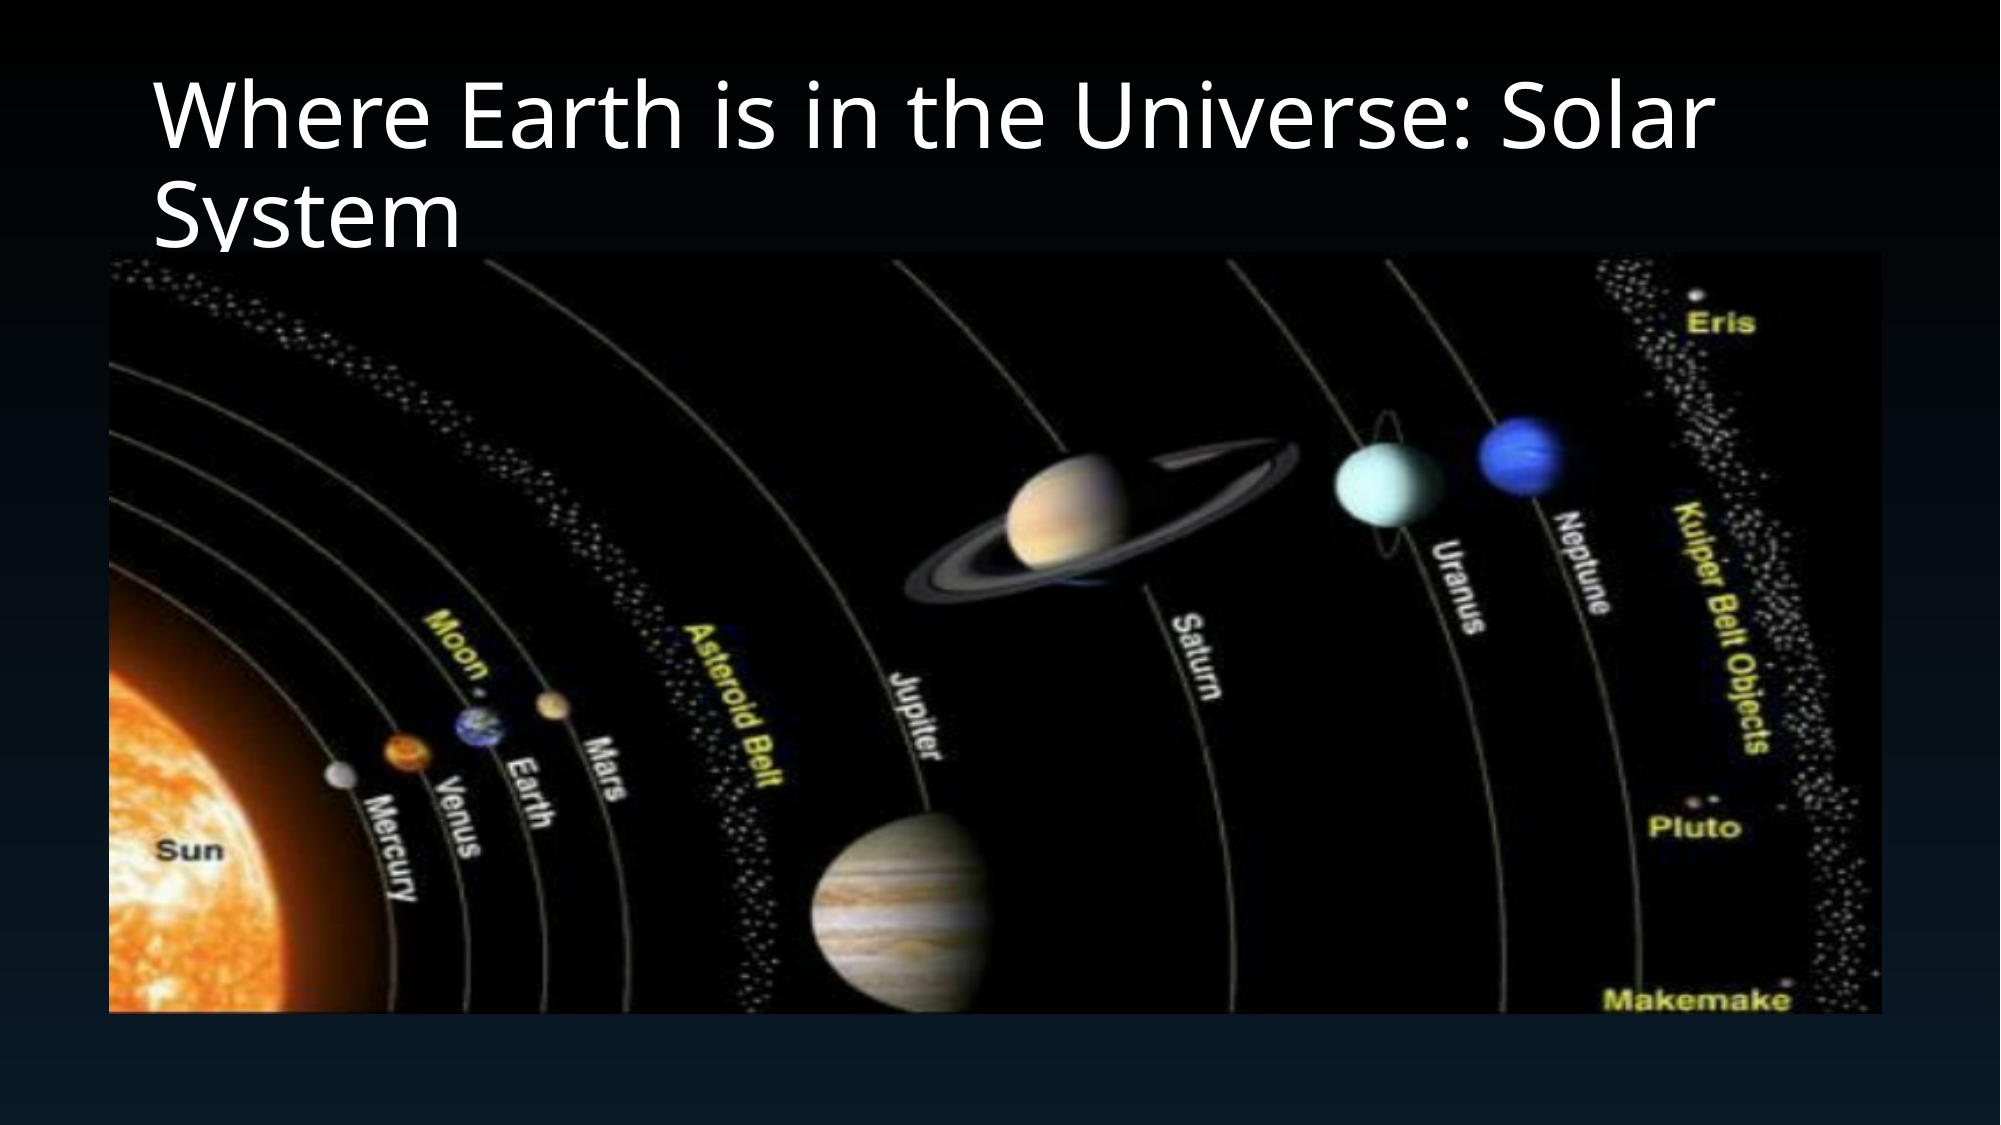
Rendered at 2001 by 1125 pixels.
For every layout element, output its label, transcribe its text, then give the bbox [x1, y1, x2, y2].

picture [108, 252, 1882, 1014]
title Where Earth is in the Universe: Solar System [137, 59, 1863, 252]
